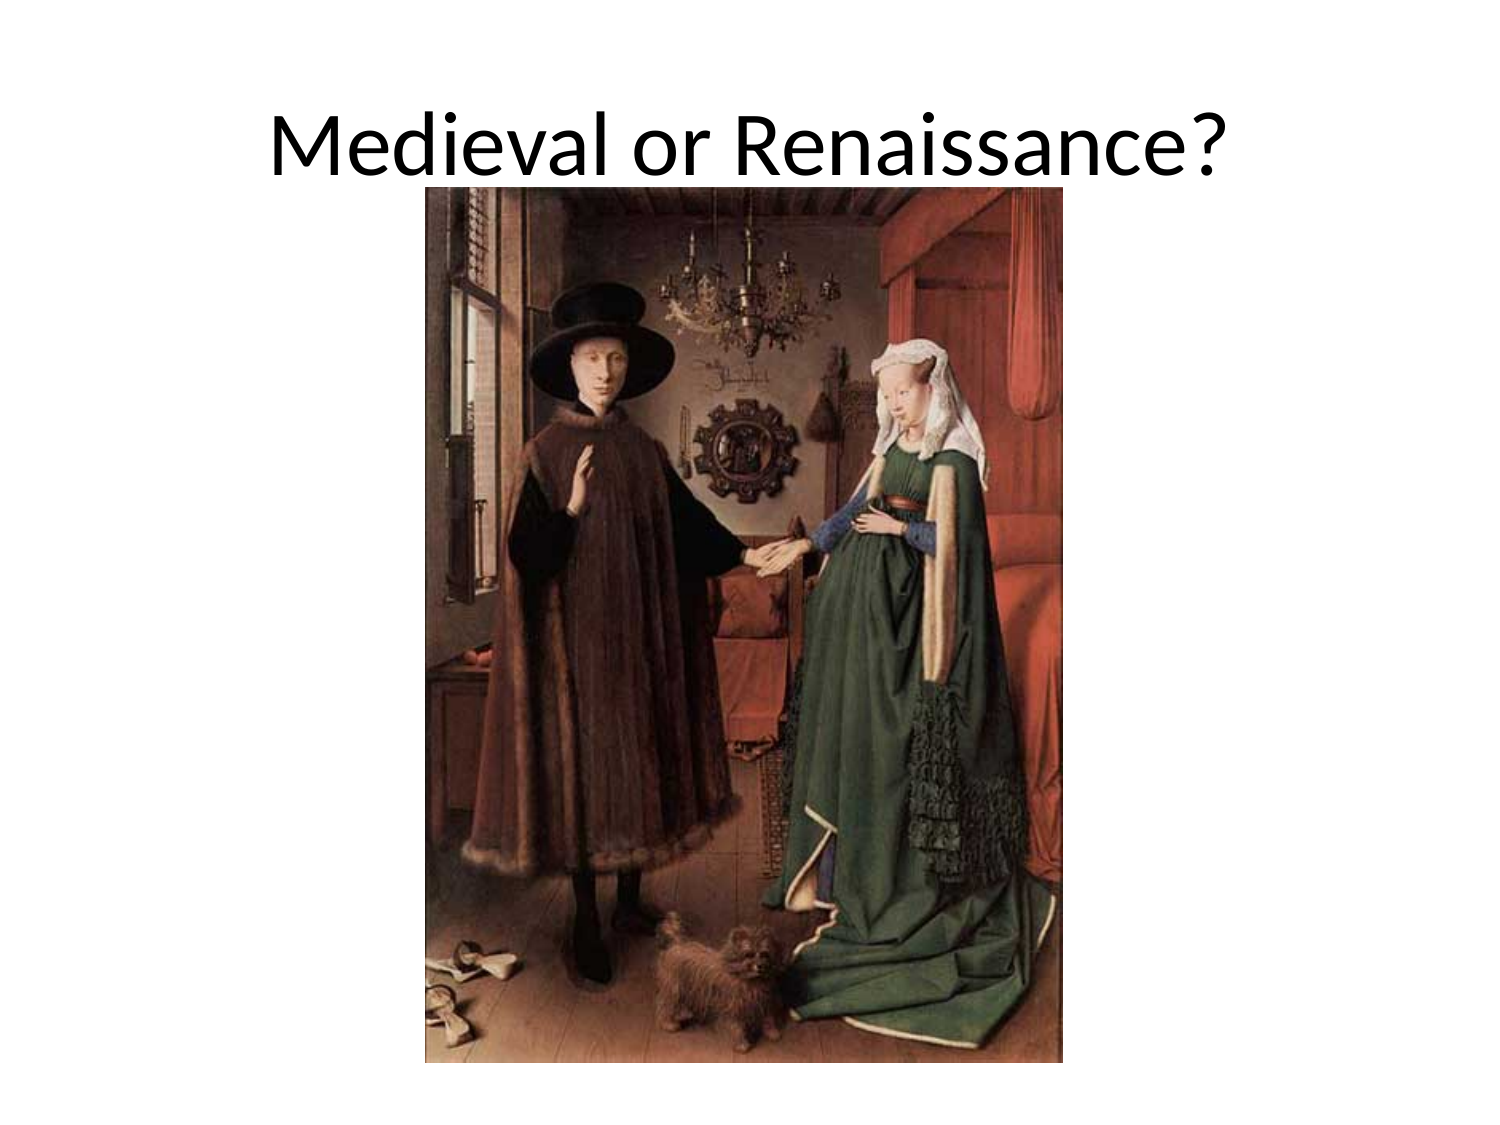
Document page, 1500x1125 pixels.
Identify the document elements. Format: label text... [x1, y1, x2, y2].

title Medieval or Renaissance? [75, 45, 1425, 233]
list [424, 187, 1063, 1063]
